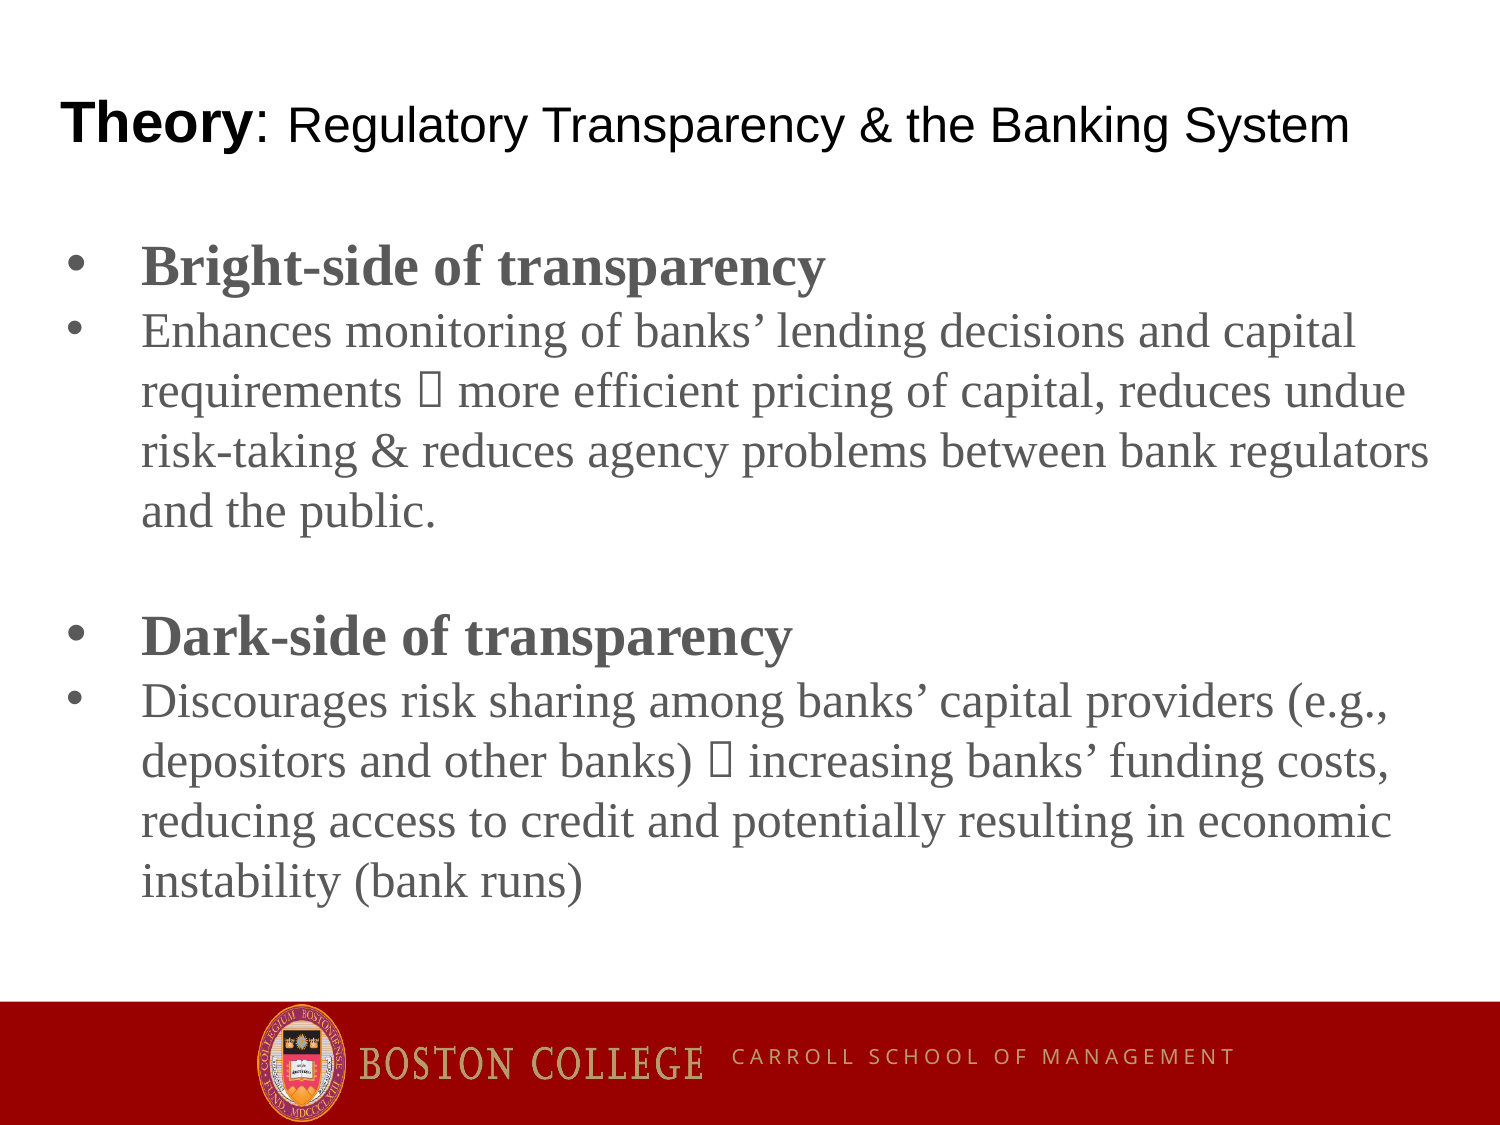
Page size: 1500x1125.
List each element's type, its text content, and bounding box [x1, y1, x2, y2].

list Bright-side of transparency Enhances monitoring of banks’ lending decisions and capital requirements  more efficient pricing of capital, reduces undue risk-taking & reduces agency problems between bank regulators and the public. Dark-side of transparency Discourages risk sharing among banks’ capital providers (e.g., depositors and other banks)  increasing banks’ funding costs, reducing access to credit and potentially resulting in economic instability (bank runs) [51, 212, 1449, 960]
picture [360, 1046, 702, 1080]
title Theory: Regulatory Transparency & the Banking System [45, 69, 1395, 210]
picture [257, 1004, 346, 1122]
